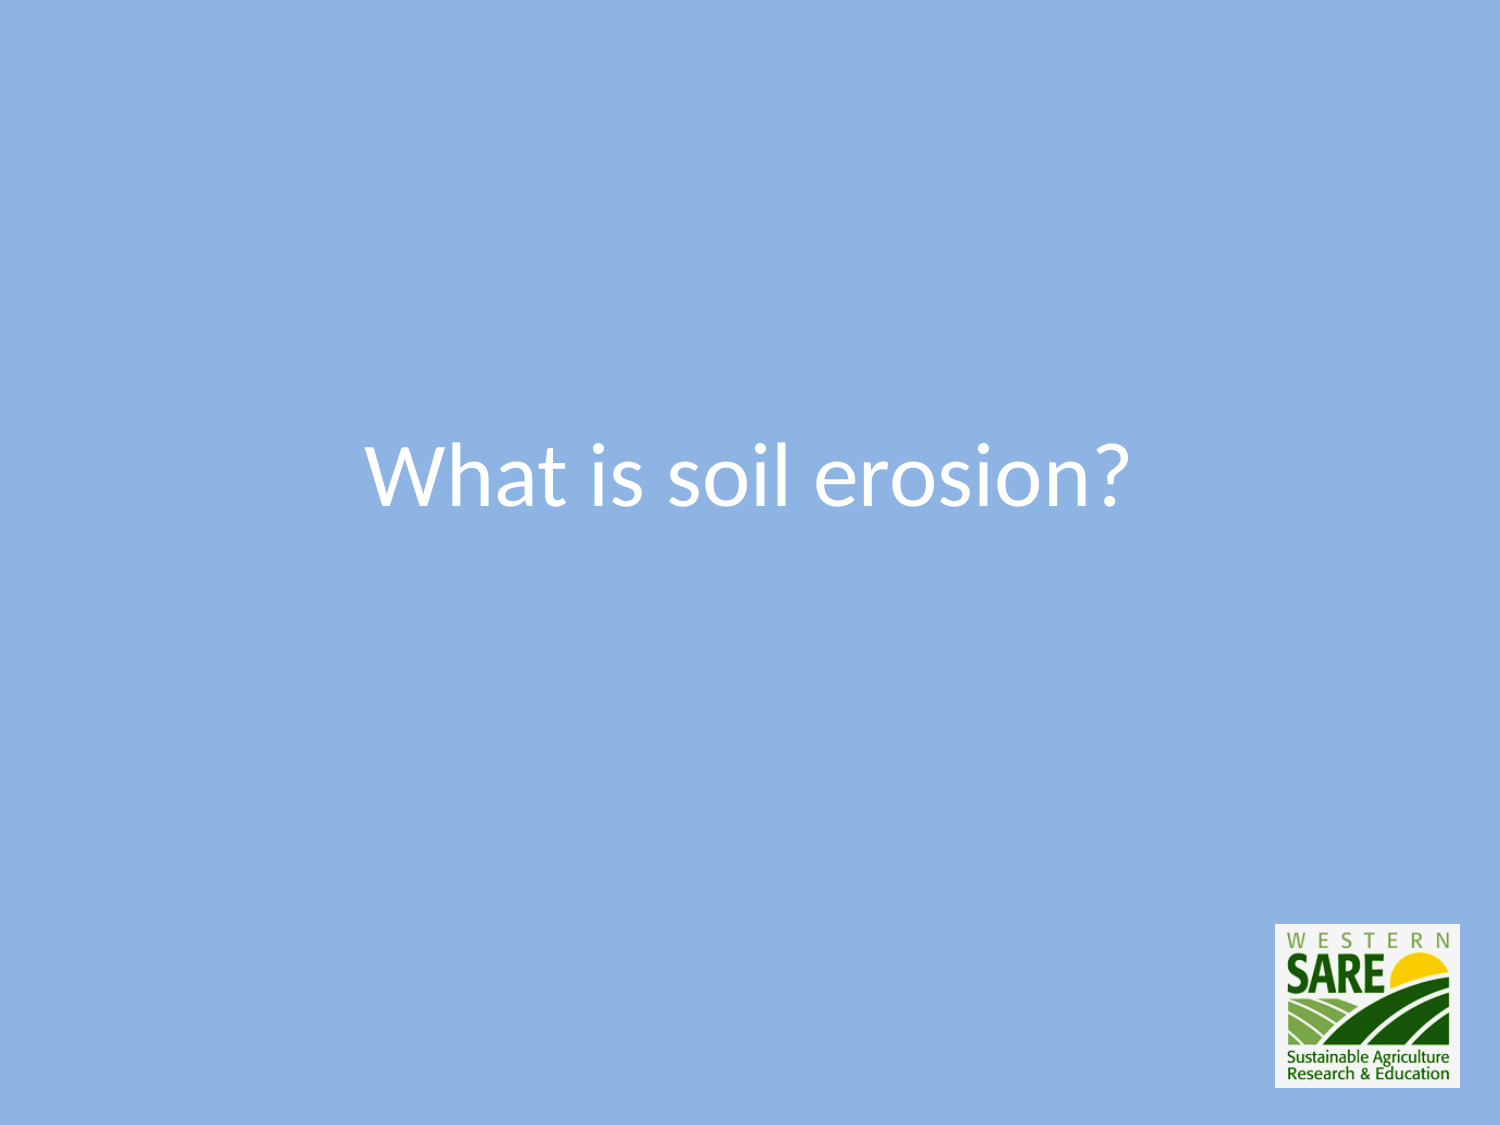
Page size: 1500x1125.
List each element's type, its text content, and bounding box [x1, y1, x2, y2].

title What is soil erosion? [112, 349, 1388, 591]
picture [1274, 924, 1460, 1088]
